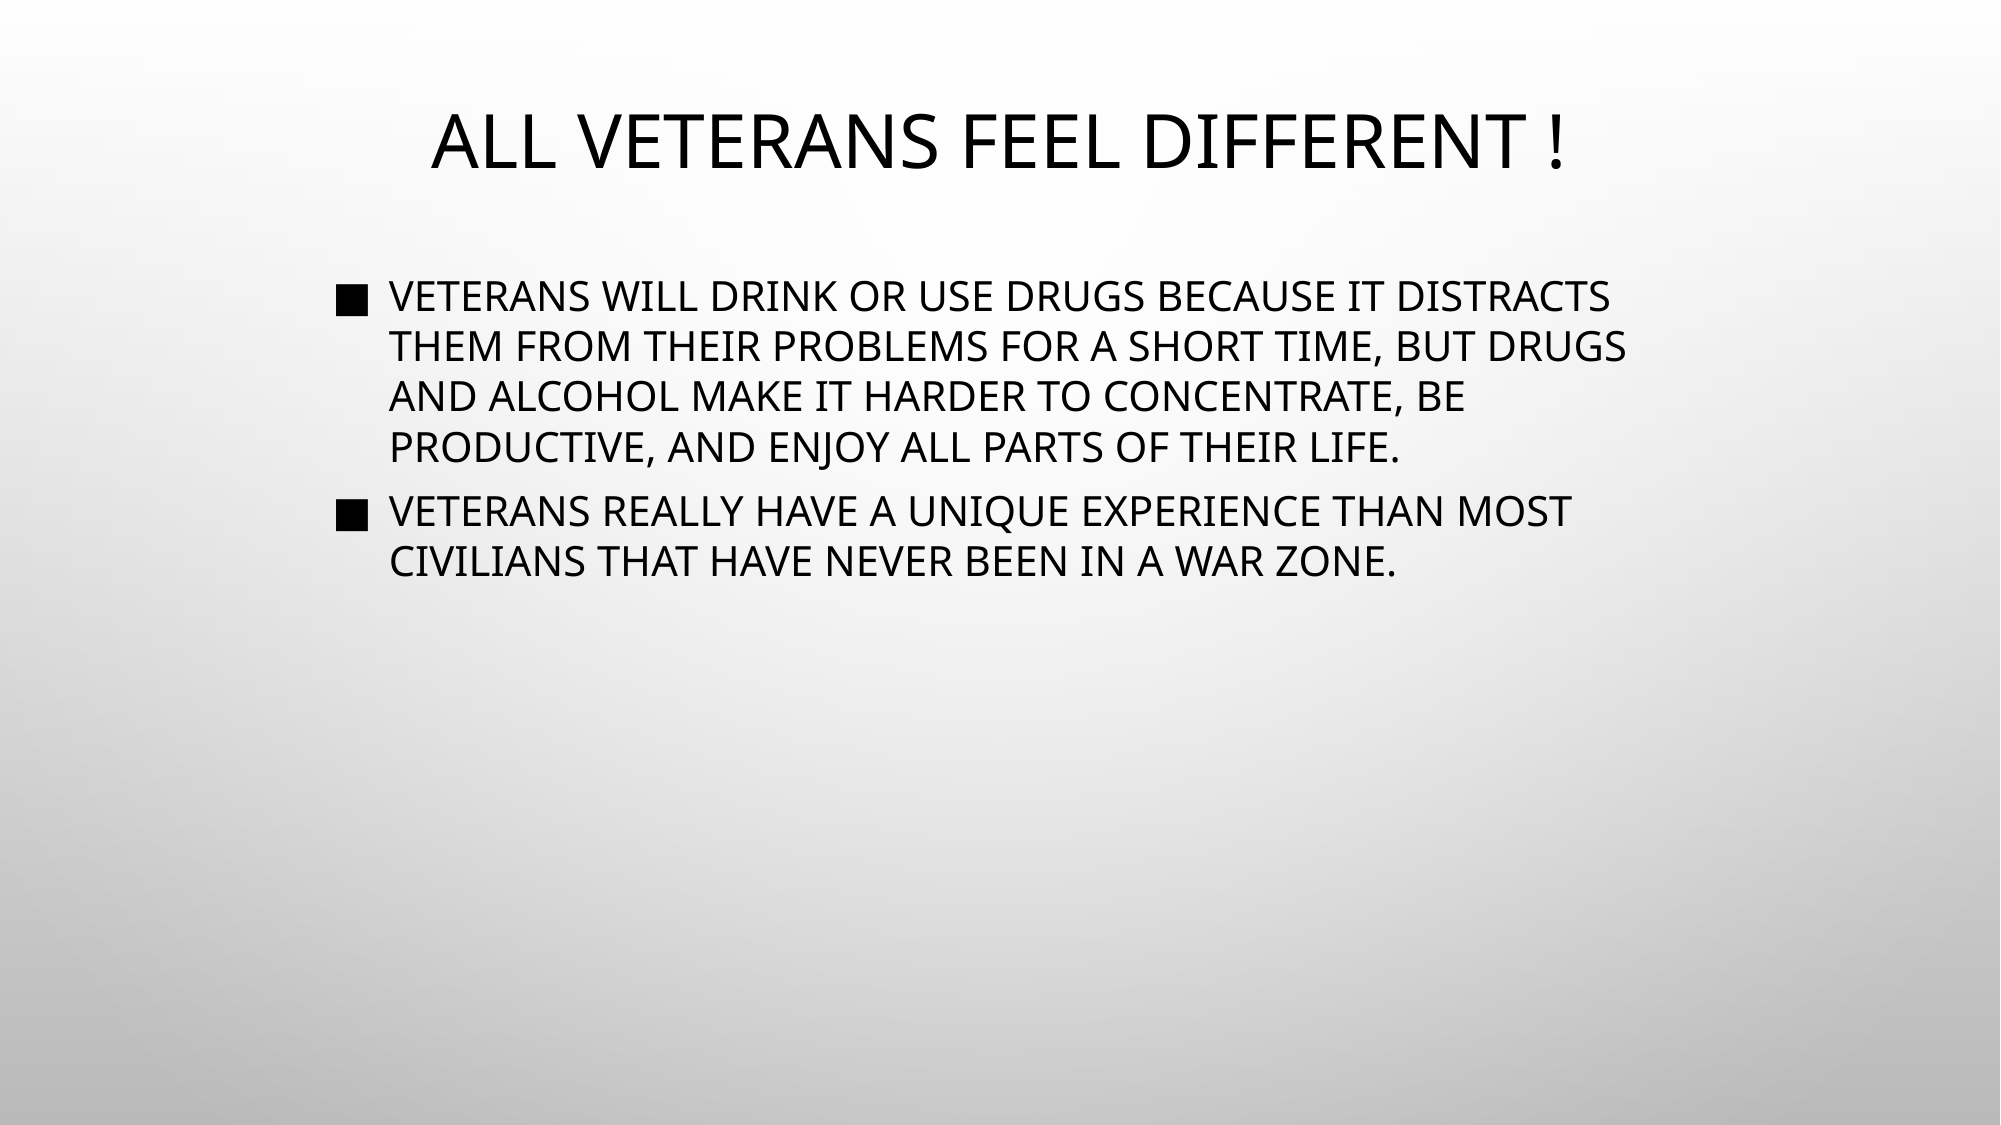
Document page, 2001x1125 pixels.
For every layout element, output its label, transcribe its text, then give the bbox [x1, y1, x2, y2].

list Veterans will drink or use drugs because it distracts them from their problems for a short time, but drugs and alcohol make it harder to concentrate, be productive, and enjoy all parts of their life. Veterans really have a unique experience than most civilians that have never been in a war zone. [324, 262, 1675, 1005]
title All Veterans feel different ! [324, 45, 1675, 233]
picture [0, 0, 2000, 1125]
